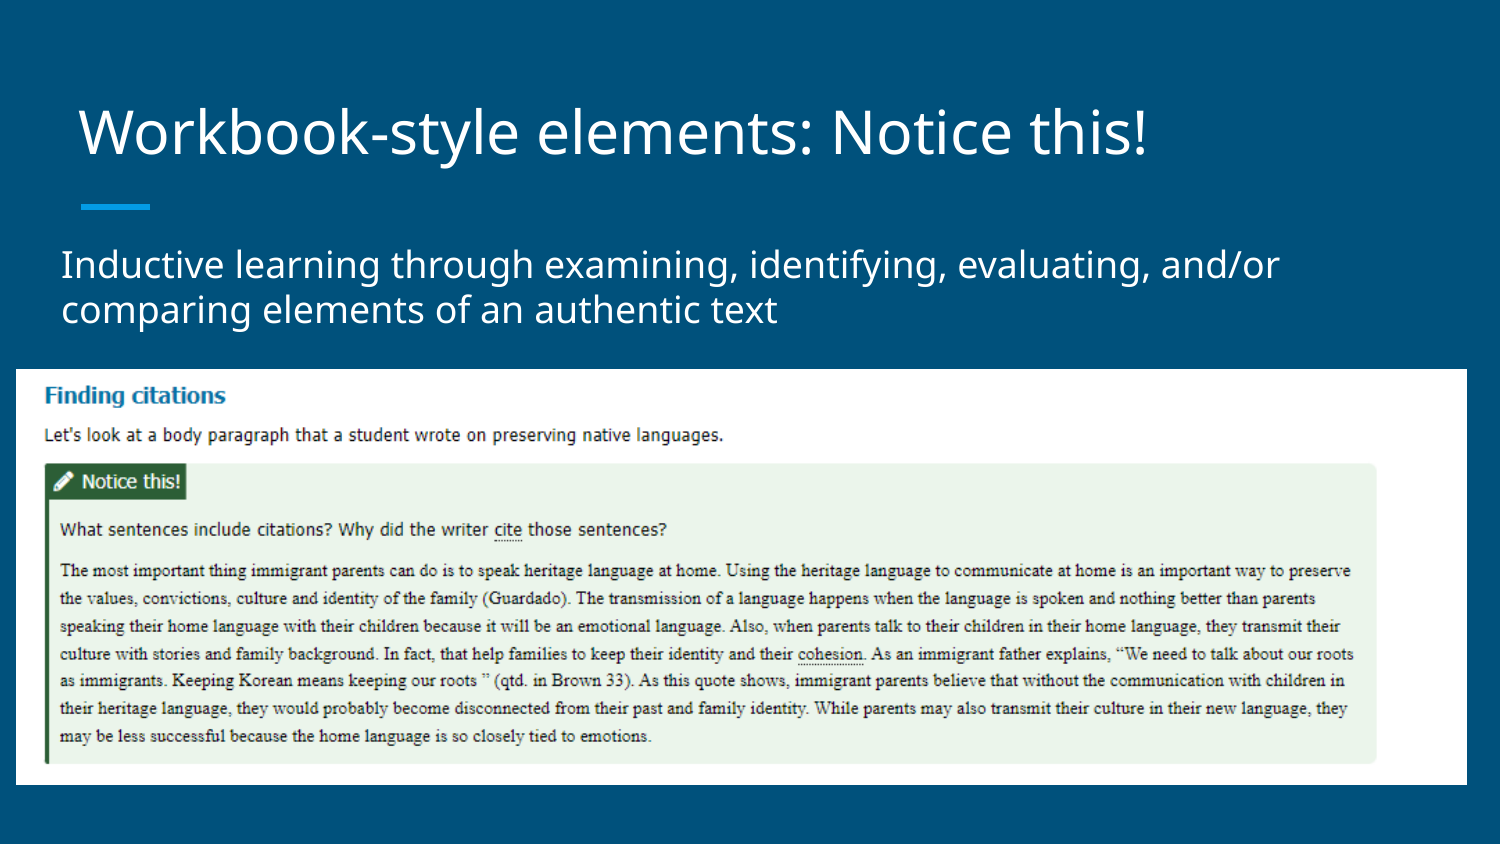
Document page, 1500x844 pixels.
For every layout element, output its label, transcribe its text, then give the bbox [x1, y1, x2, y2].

text_box Inductive learning through examining, identifying, evaluating, and/or comparing elements of an authentic text [46, 226, 1326, 347]
title Workbook-style elements: Notice this! [63, 75, 1437, 188]
picture [17, 370, 1466, 784]
